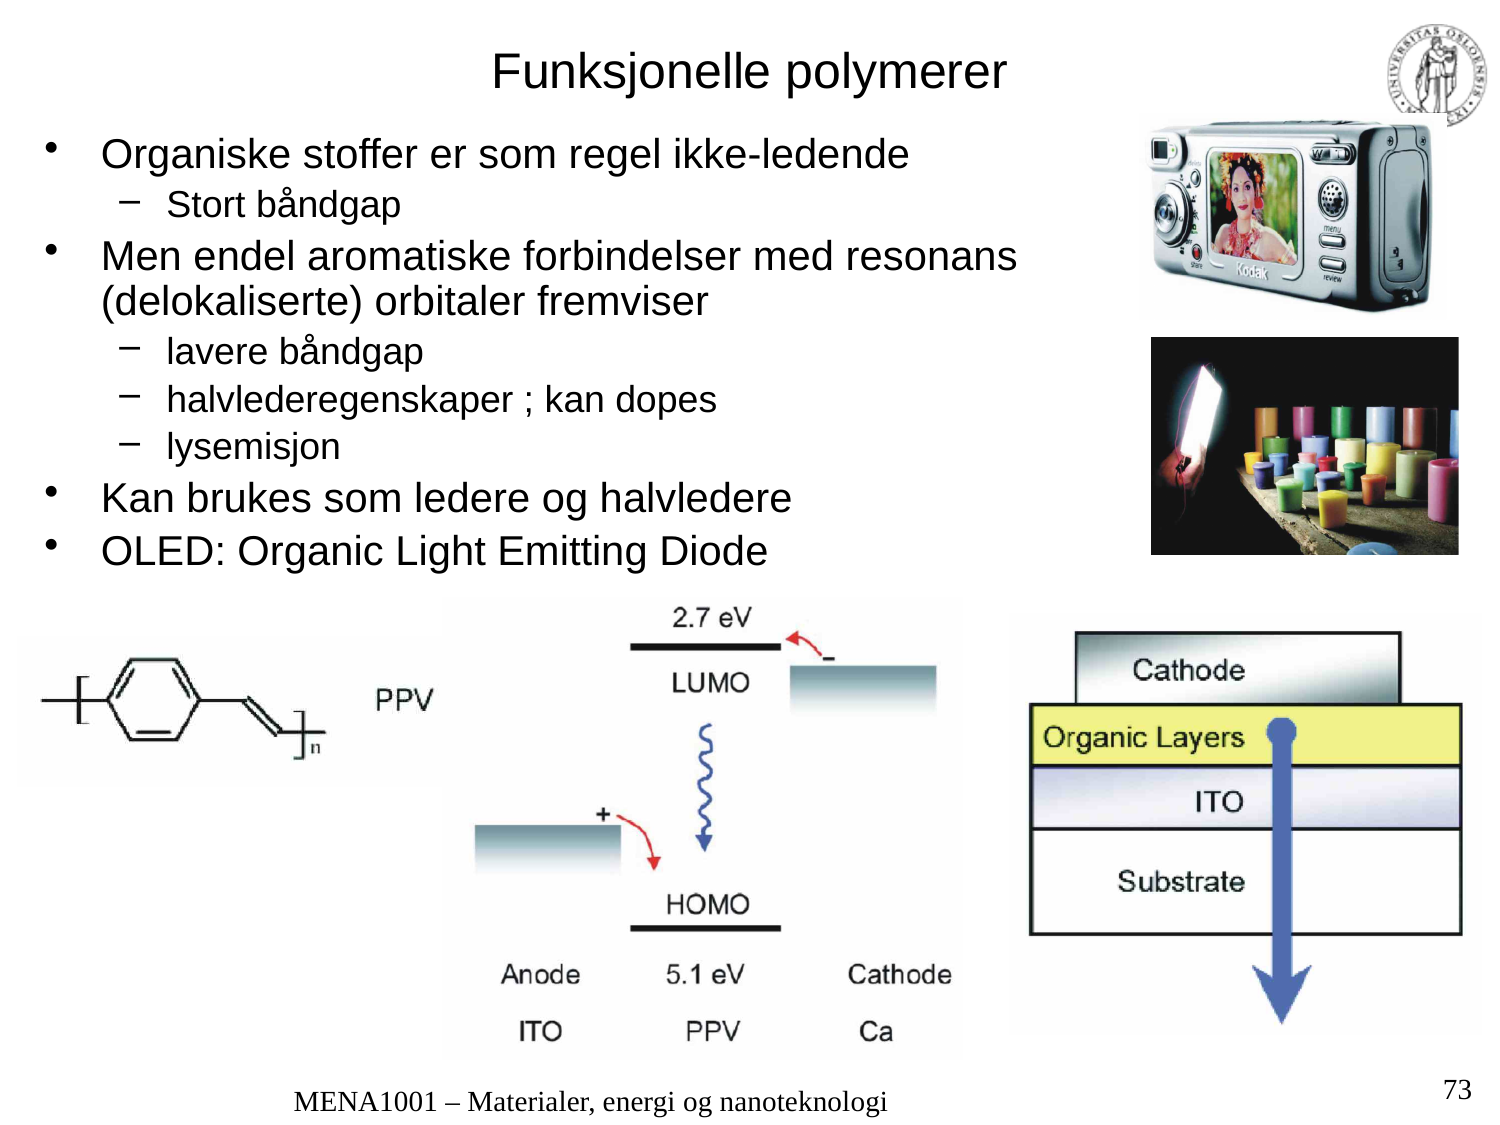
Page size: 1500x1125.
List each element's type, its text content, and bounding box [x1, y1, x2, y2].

picture [1139, 24, 1500, 320]
footer MENA1001 – Materialer, energi og nanoteknologi [194, 1074, 988, 1125]
picture [1009, 613, 1482, 1036]
title Funksjonelle polymerer [112, 12, 1388, 126]
list Organiske stoffer er som regel ikke-ledende Stort båndgap Men endel aromatiske forbindelser med resonans (delokaliserte) orbitaler fremviser lavere båndgap halvlederegenskaper ; kan dopes lysemisjon Kan brukes som ledere og halvledere OLED: Organic Light Emitting Diode [29, 125, 1105, 977]
picture [17, 597, 963, 1060]
slide_number 73 [1349, 1062, 1488, 1113]
picture [1151, 336, 1459, 556]
